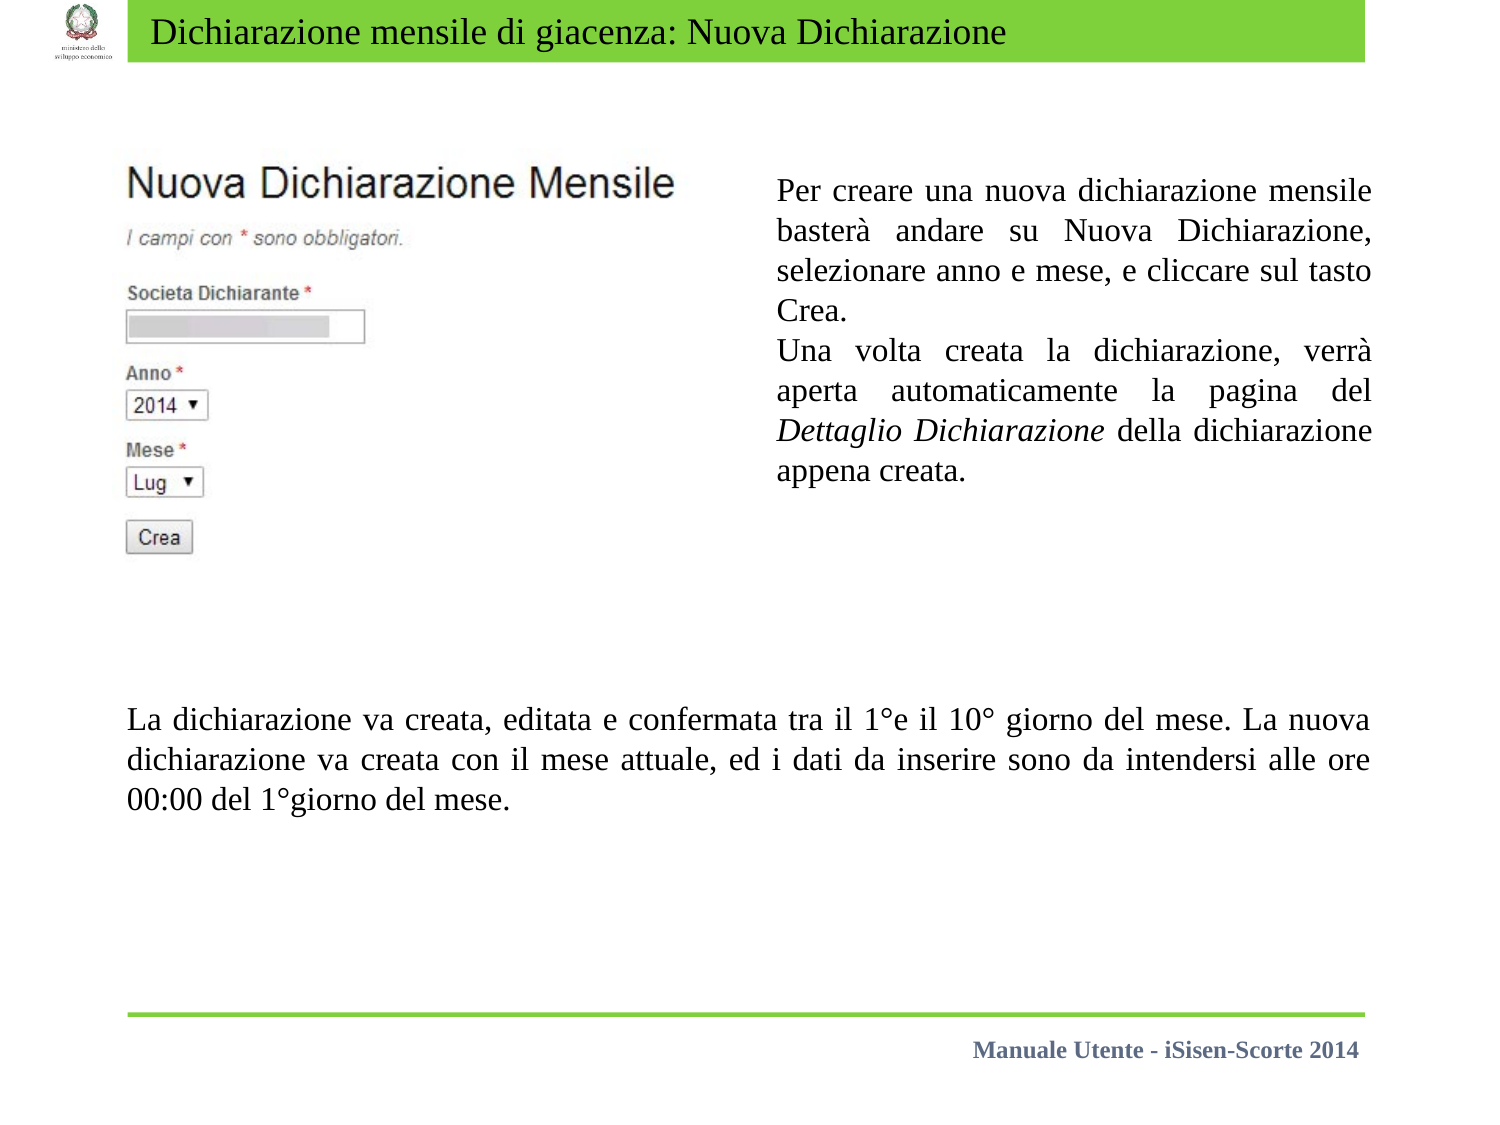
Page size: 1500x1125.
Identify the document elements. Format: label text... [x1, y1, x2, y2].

text_box Per creare una nuova dichiarazione mensile basterà andare su Nuova Dichiarazione, selezionare anno e mese, e cliccare sul tasto Crea. Una volta creata la dichiarazione, verrà aperta automaticamente la pagina del Dettaglio Dichiarazione della dichiarazione appena creata. [761, 160, 1388, 496]
text_box Dichiarazione mensile di giacenza: Nuova Dichiarazione [135, 0, 1282, 60]
text_box La dichiarazione va creata, editata e confermata tra il 1°e il 10° giorno del mese. La nuova dichiarazione va creata con il mese attuale, ed i dati da inserire sono da intendersi alle ore 00:00 del 1°giorno del mese. [112, 689, 1388, 824]
slide_number Manuale Utente - iSisen-Scorte 2014 [938, 1018, 1375, 1079]
picture [111, 148, 699, 567]
picture [52, 2, 113, 62]
